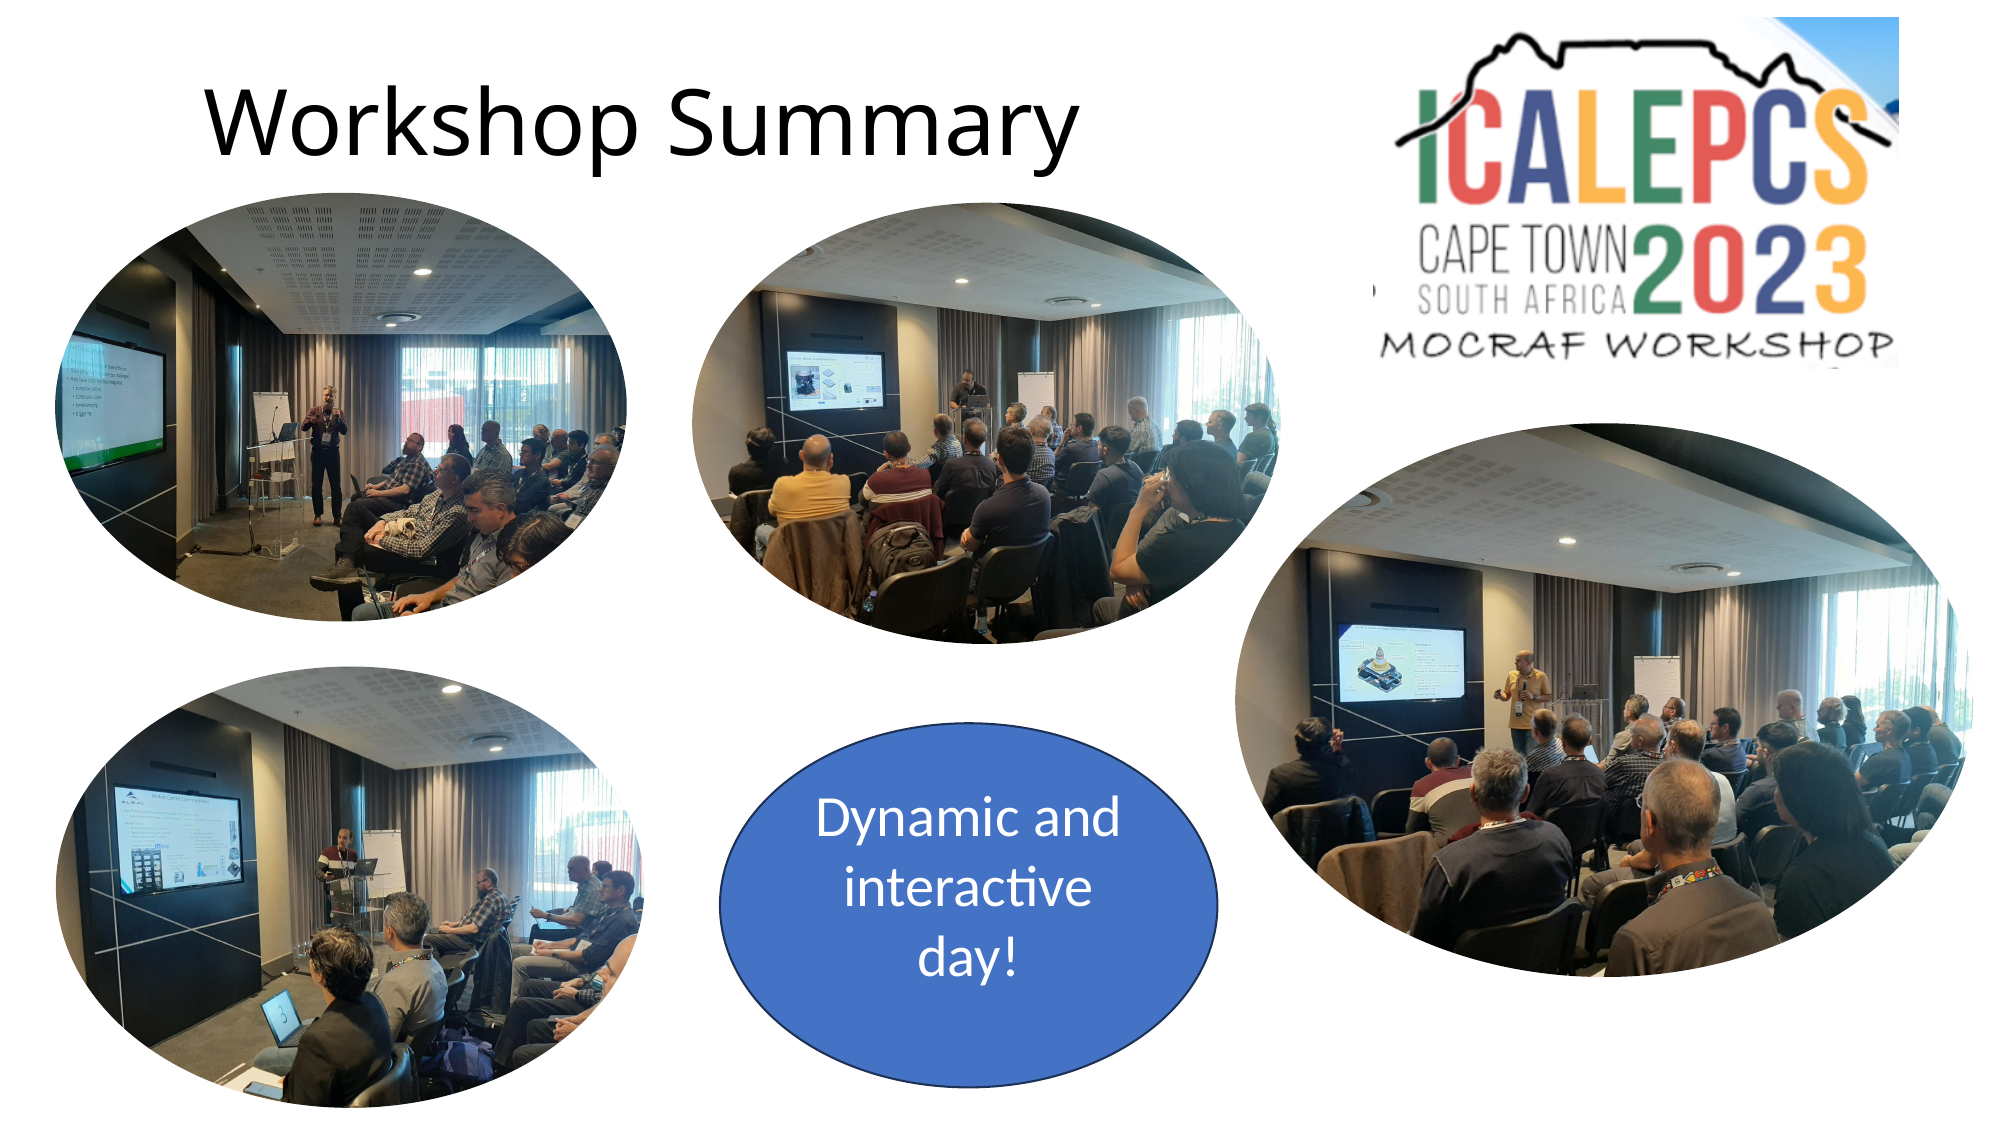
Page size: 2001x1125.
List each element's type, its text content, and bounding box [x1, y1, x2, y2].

picture [692, 202, 1974, 978]
picture [1373, 17, 1899, 369]
picture [55, 192, 627, 622]
text_box Dynamic and interactive day! [718, 722, 1219, 1089]
picture [55, 666, 645, 1108]
text_box Workshop Summary [189, 17, 1373, 235]
